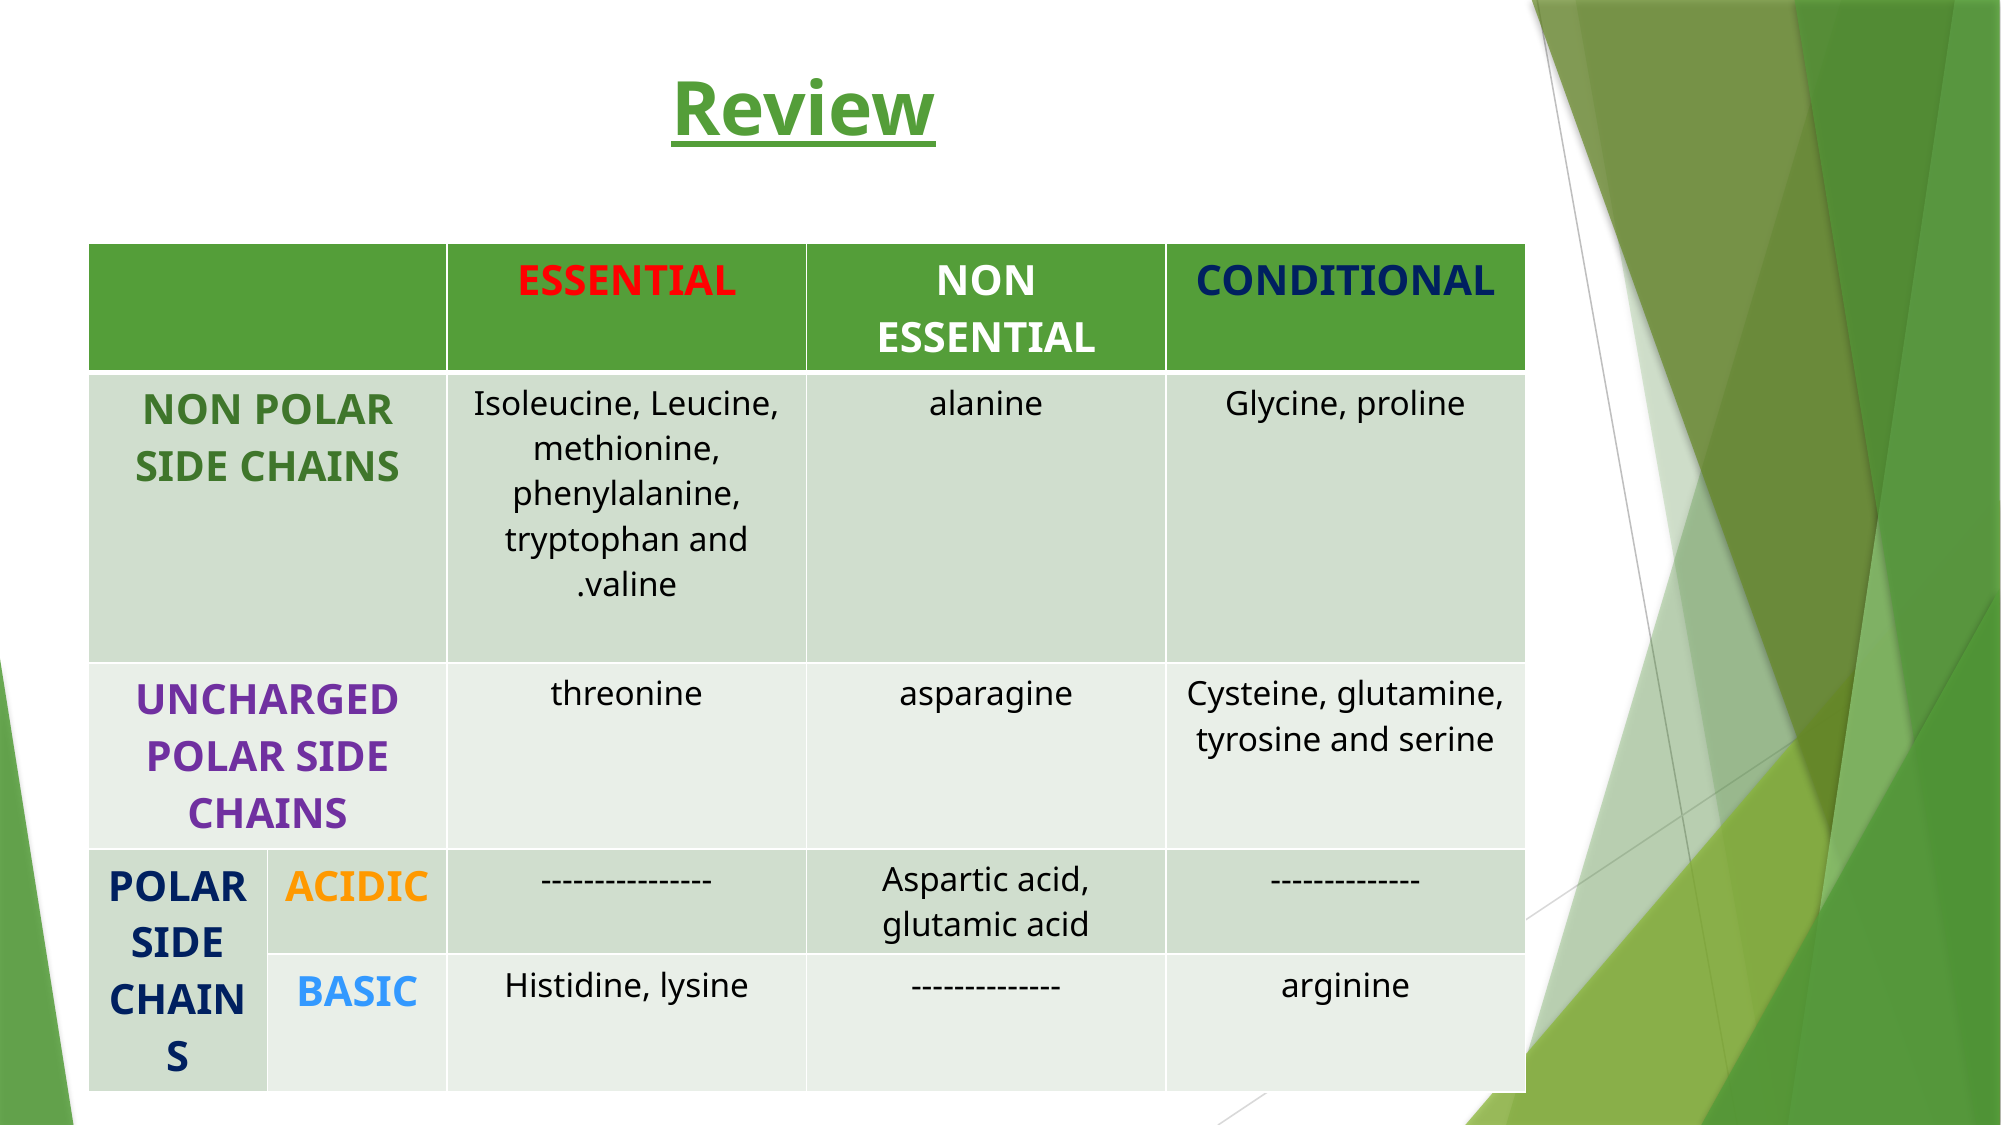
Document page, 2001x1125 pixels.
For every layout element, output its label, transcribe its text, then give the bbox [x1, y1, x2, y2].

table_header ESSENTIAL [448, 244, 806, 370]
table_cell Aspartic acid, glutamic acid [807, 850, 1165, 953]
table_cell Isoleucine, Leucine, methionine, phenylalanine, tryptophan and valine. [448, 375, 806, 662]
table_cell arginine [1167, 955, 1525, 1091]
table_cell BASIC [268, 955, 446, 1091]
table_cell Histidine, lysine [448, 955, 806, 1091]
table_cell ACIDIC [268, 850, 446, 953]
table_cell threonine [448, 664, 806, 848]
table_cell NON POLAR SIDE CHAINS [89, 375, 446, 662]
table_cell alanine [807, 375, 1165, 662]
table_cell asparagine [807, 664, 1165, 848]
table_header CONDITIONAL [1167, 244, 1525, 370]
table_header [89, 244, 446, 370]
table_cell UNCHARGED POLAR SIDE CHAINS [89, 664, 446, 848]
table_cell Cysteine, glutamine, tyrosine and serine [1167, 664, 1525, 848]
title Review [98, 53, 1509, 160]
table_header NON ESSENTIAL [807, 244, 1165, 370]
table_cell Glycine, proline [1167, 375, 1525, 662]
table_cell -------------- [1167, 850, 1525, 953]
table_cell POLAR SIDE CHAINS [89, 850, 267, 1091]
table_cell ---------------- [448, 850, 806, 953]
table_cell -------------- [807, 955, 1165, 1091]
